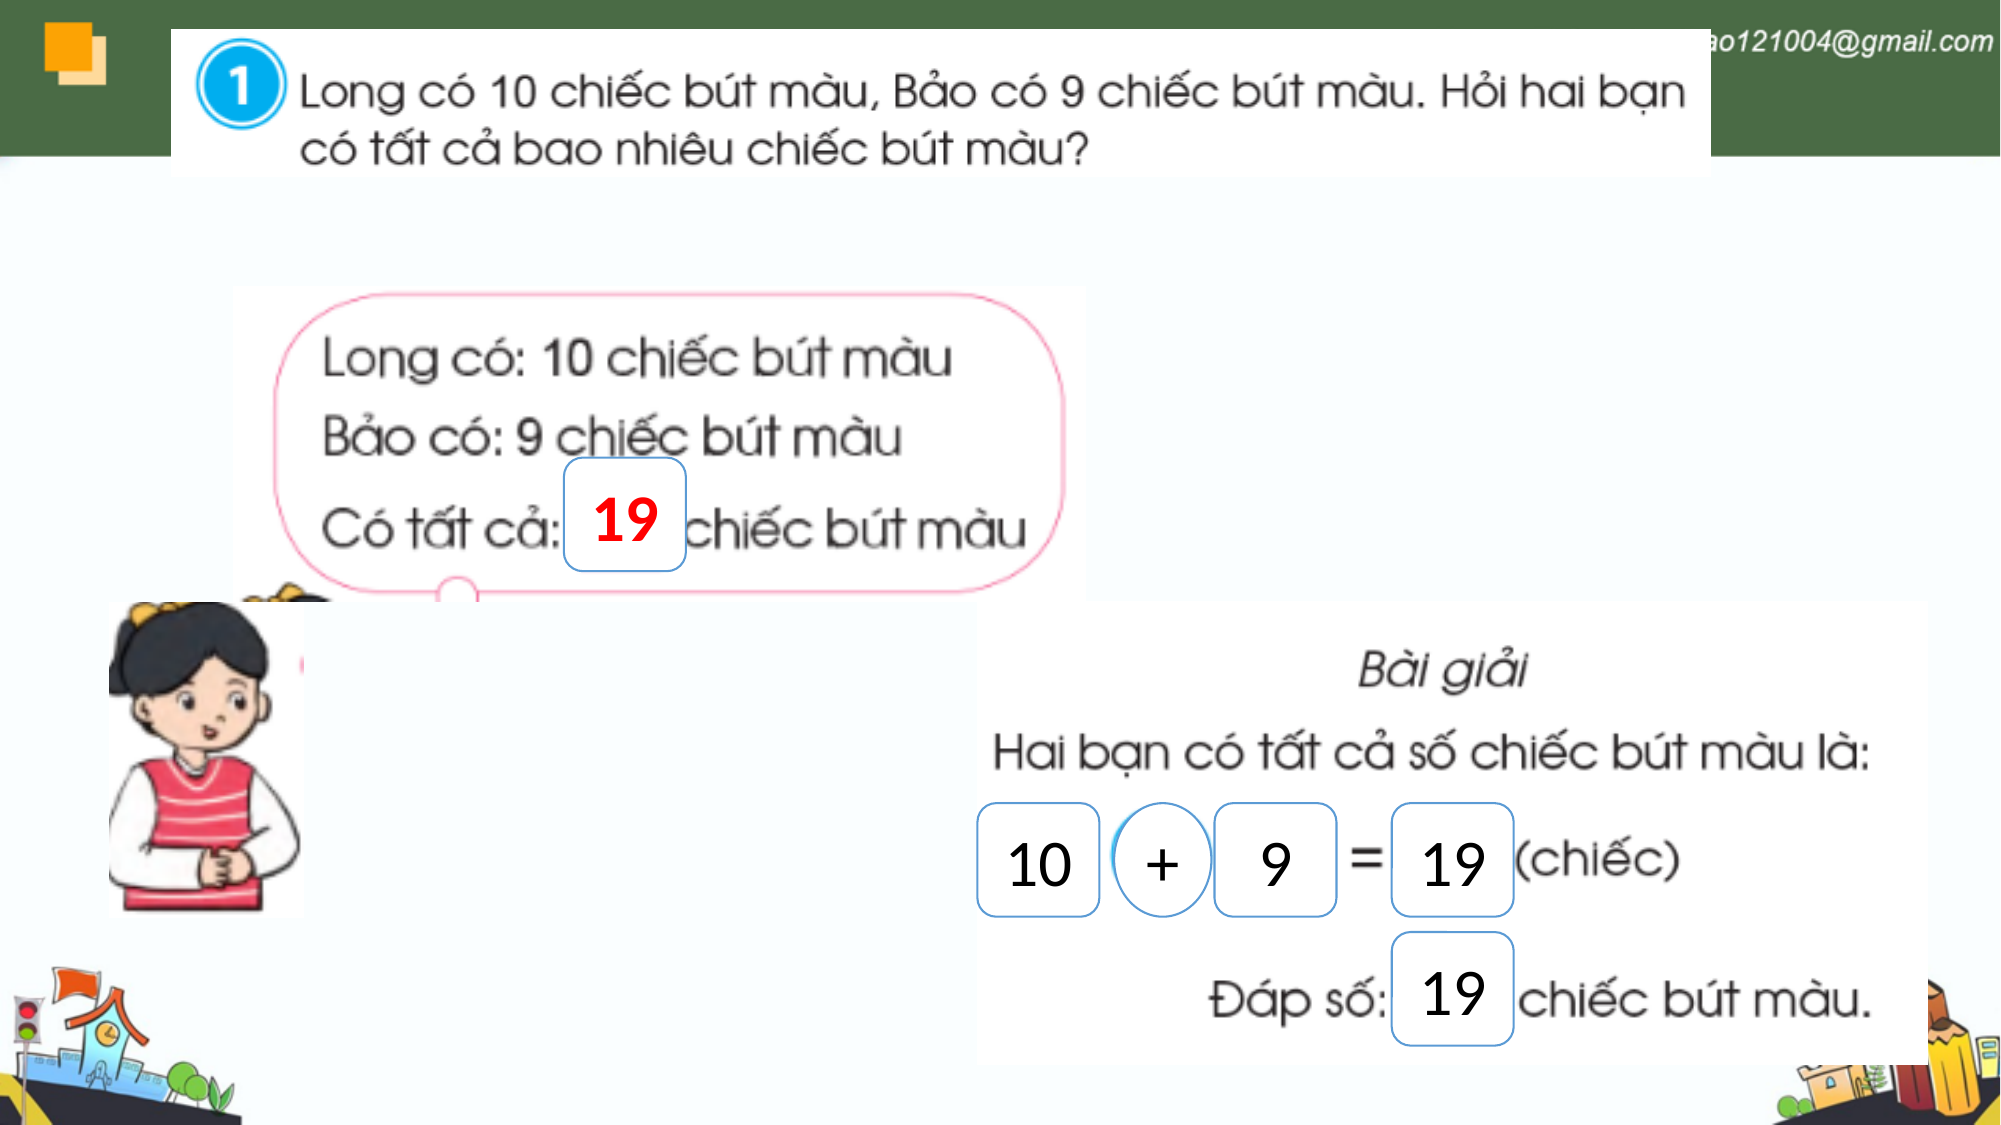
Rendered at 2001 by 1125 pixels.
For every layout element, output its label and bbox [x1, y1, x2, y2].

picture [0, 0, 2001, 1125]
list [109, 602, 304, 918]
